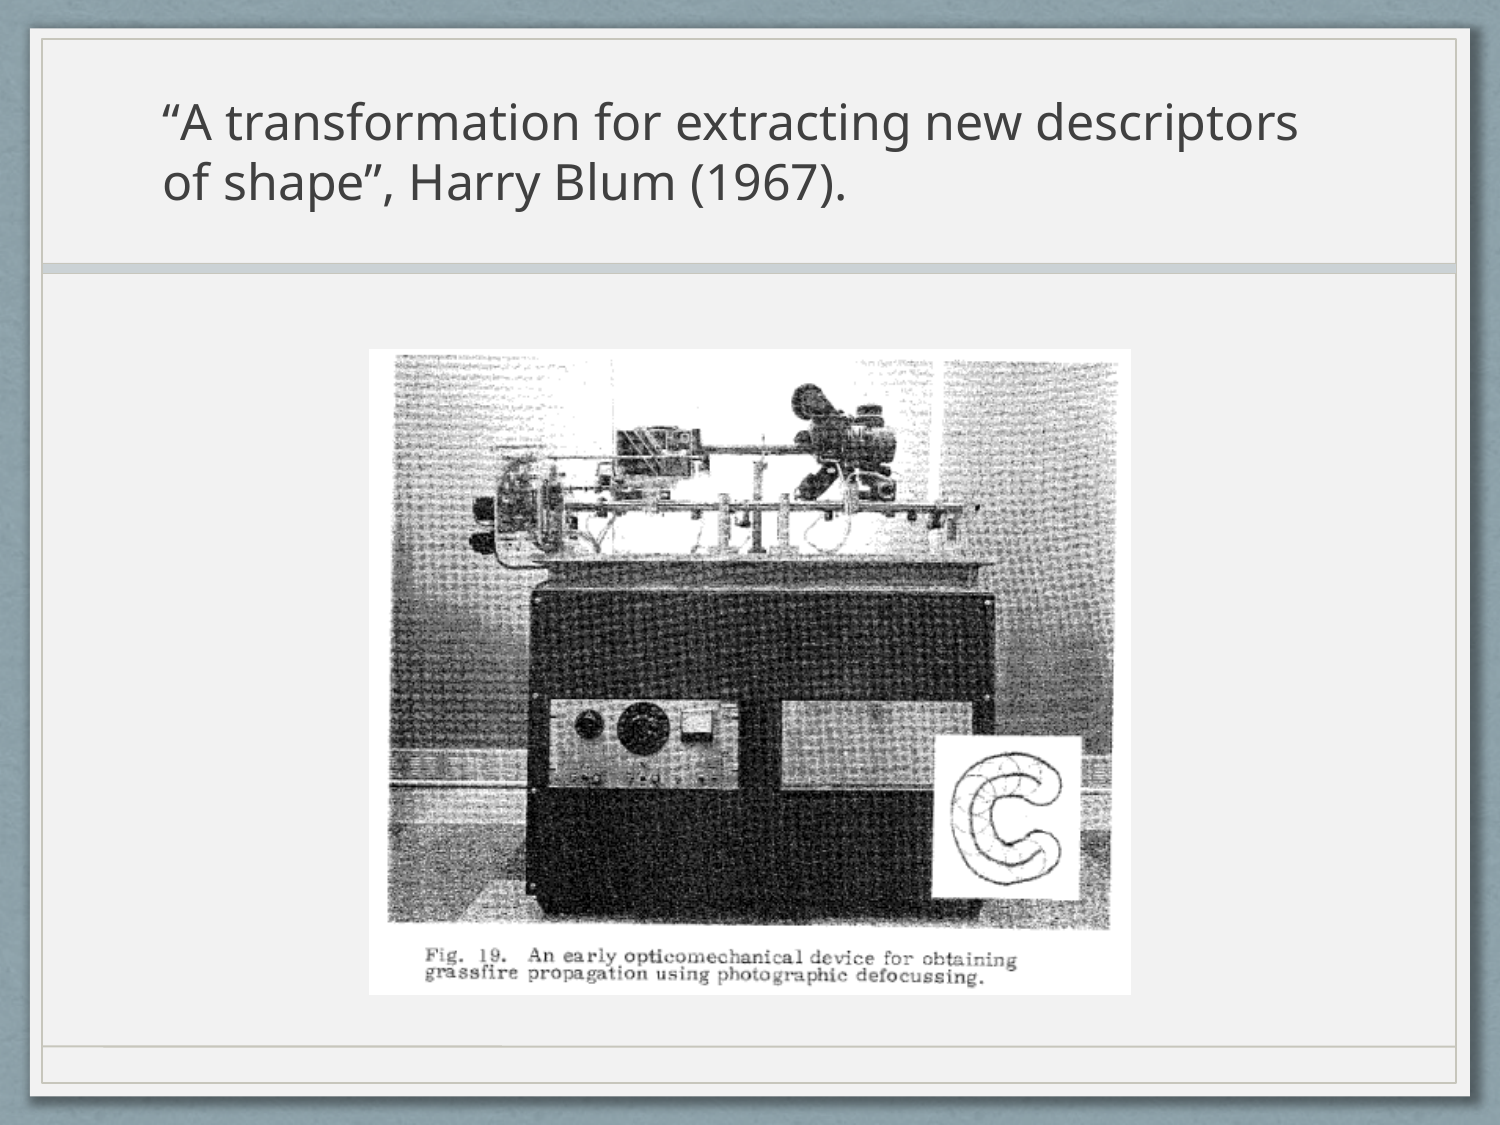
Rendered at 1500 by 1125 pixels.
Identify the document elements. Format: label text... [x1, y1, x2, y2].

title “A transformation for extracting new descriptors of shape”, Harry Blum (1967). [147, 40, 1353, 260]
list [369, 349, 1131, 996]
